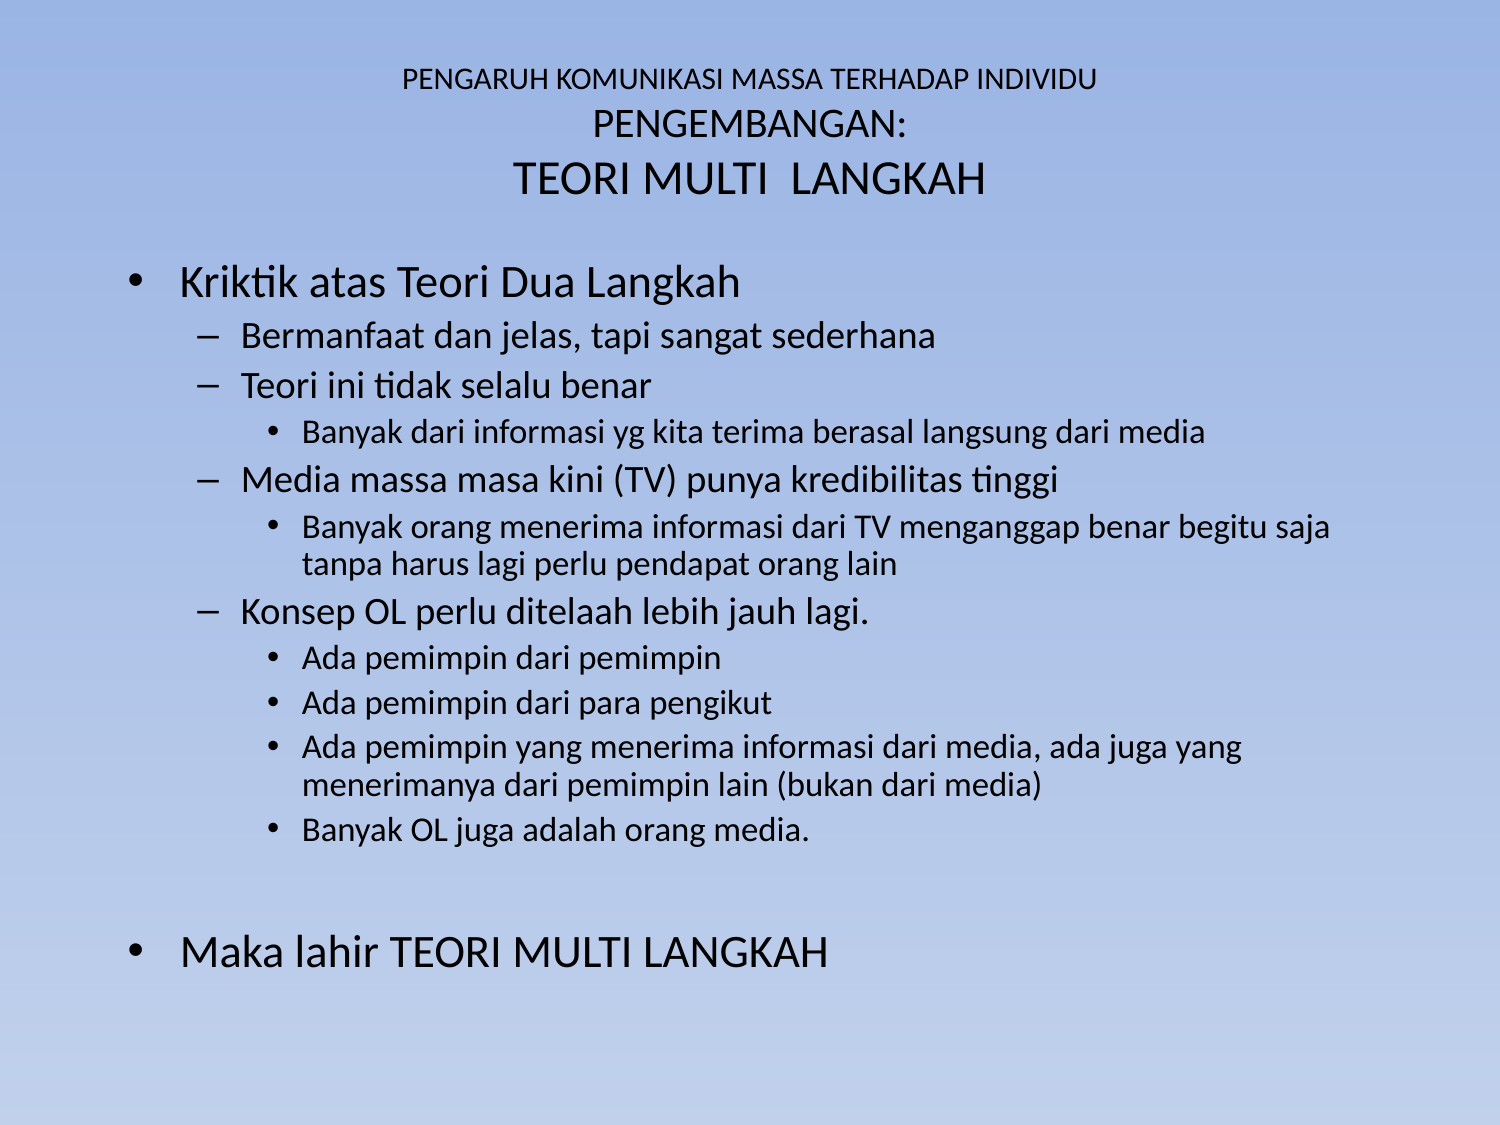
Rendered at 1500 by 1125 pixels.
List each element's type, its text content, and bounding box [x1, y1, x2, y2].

list Kriktik atas Teori Dua Langkah Bermanfaat dan jelas, tapi sangat sederhana Teori ini tidak selalu benar Banyak dari informasi yg kita terima berasal langsung dari media Media massa masa kini (TV) punya kredibilitas tinggi Banyak orang menerima informasi dari TV menganggap benar begitu saja tanpa harus lagi perlu pendapat orang lain Konsep OL perlu ditelaah lebih jauh lagi. Ada pemimpin dari pemimpin Ada pemimpin dari para pengikut Ada pemimpin yang menerima informasi dari media, ada juga yang menerimanya dari pemimpin lain (bukan dari media) Banyak OL juga adalah orang media. Maka lahir TEORI MULTI LANGKAH [112, 249, 1388, 988]
title PENGARUH KOMUNIKASI MASSA TERHADAP INDIVIDU PENGEMBANGAN: TEORI MULTI LANGKAH [112, 50, 1388, 213]
